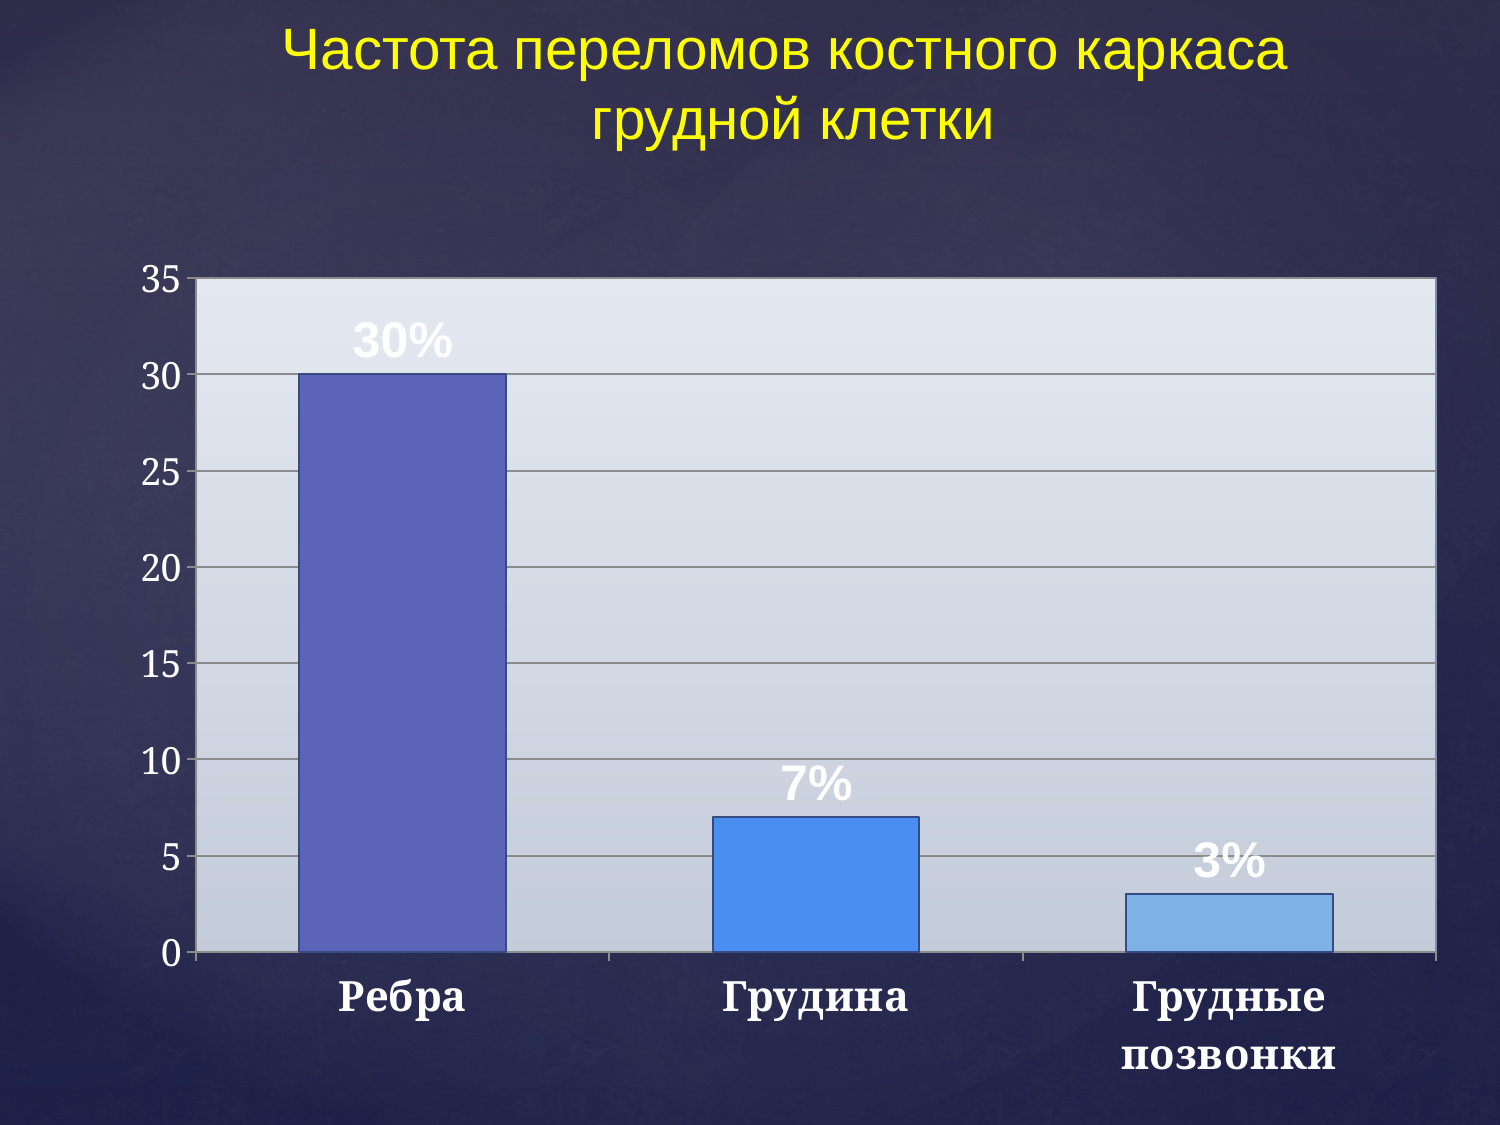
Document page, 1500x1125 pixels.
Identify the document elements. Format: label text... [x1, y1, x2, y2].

title Частота переломов костного каркаса грудной клетки [29, 42, 1500, 159]
chart [40, 207, 1460, 1083]
